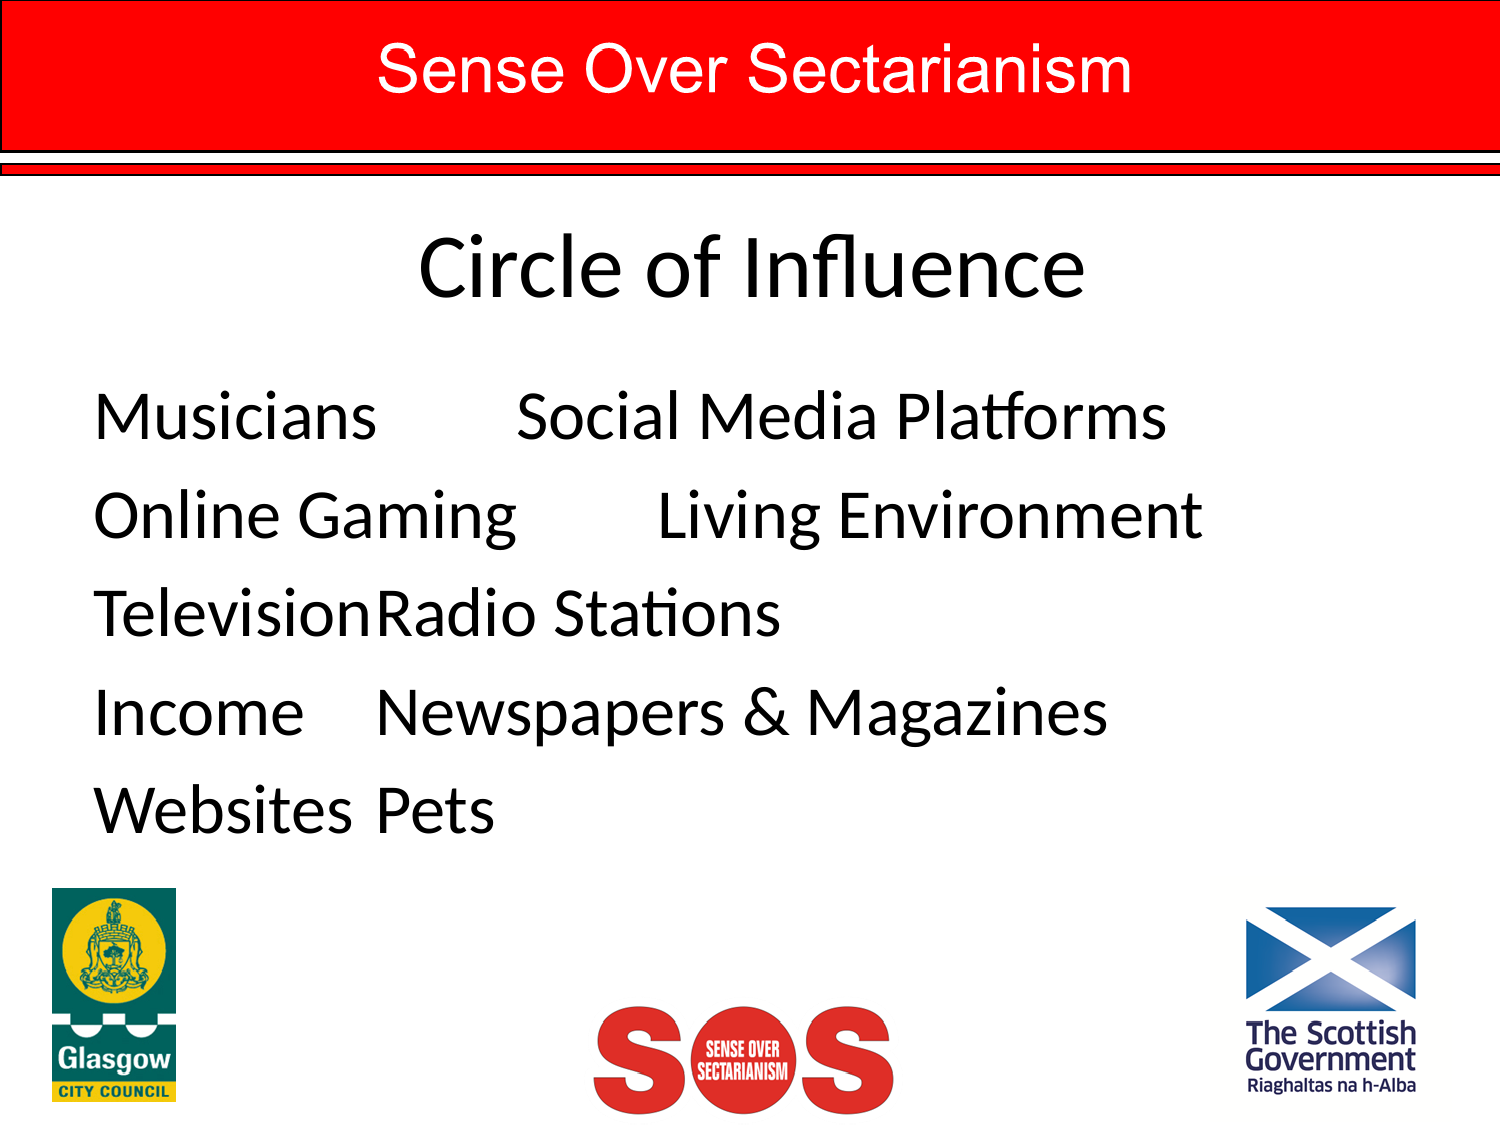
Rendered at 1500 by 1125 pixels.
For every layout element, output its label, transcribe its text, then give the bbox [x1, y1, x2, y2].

list Musicians Social Media Platforms Online Gaming Living Environment Television Radio Stations Income Newspapers & Magazines Websites Pets [78, 361, 1429, 870]
picture [0, 0, 1500, 1125]
title Circle of Influence [78, 184, 1429, 338]
